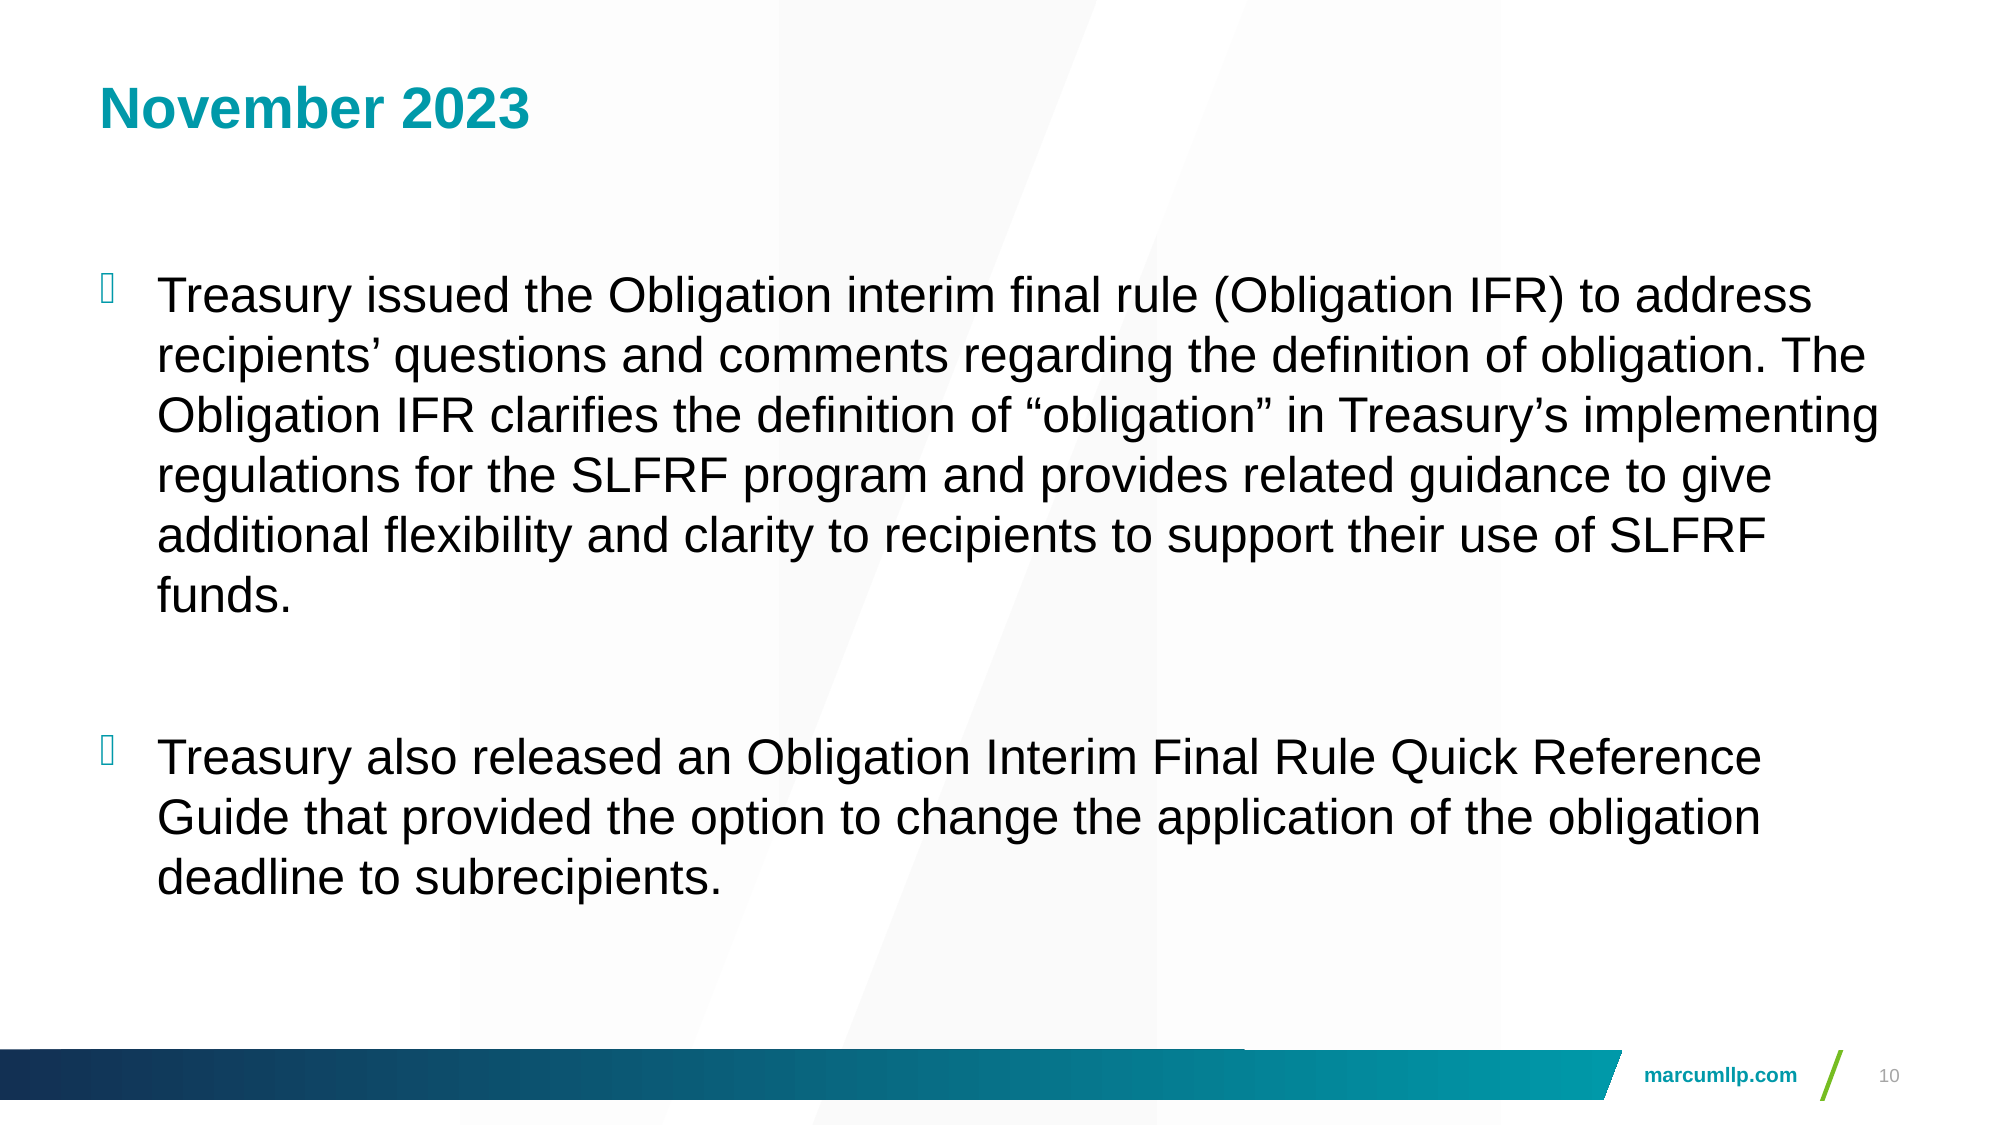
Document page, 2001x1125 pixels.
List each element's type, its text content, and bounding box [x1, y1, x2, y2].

list Treasury issued the Obligation interim final rule (Obligation IFR) to address recipients’ questions and comments regarding the definition of obligation. The Obligation IFR clarifies the definition of “obligation” in Treasury’s implementing regulations for the SLFRF program and provides related guidance to give additional flexibility and clarity to recipients to support their use of SLFRF funds. Treasury also released an Obligation Interim Final Rule Quick Reference Guide that provided the option to change the application of the obligation deadline to subrecipients. [99, 262, 1900, 1007]
title November 2023 [99, 70, 1900, 166]
slide_number 10 [1824, 1044, 1900, 1105]
